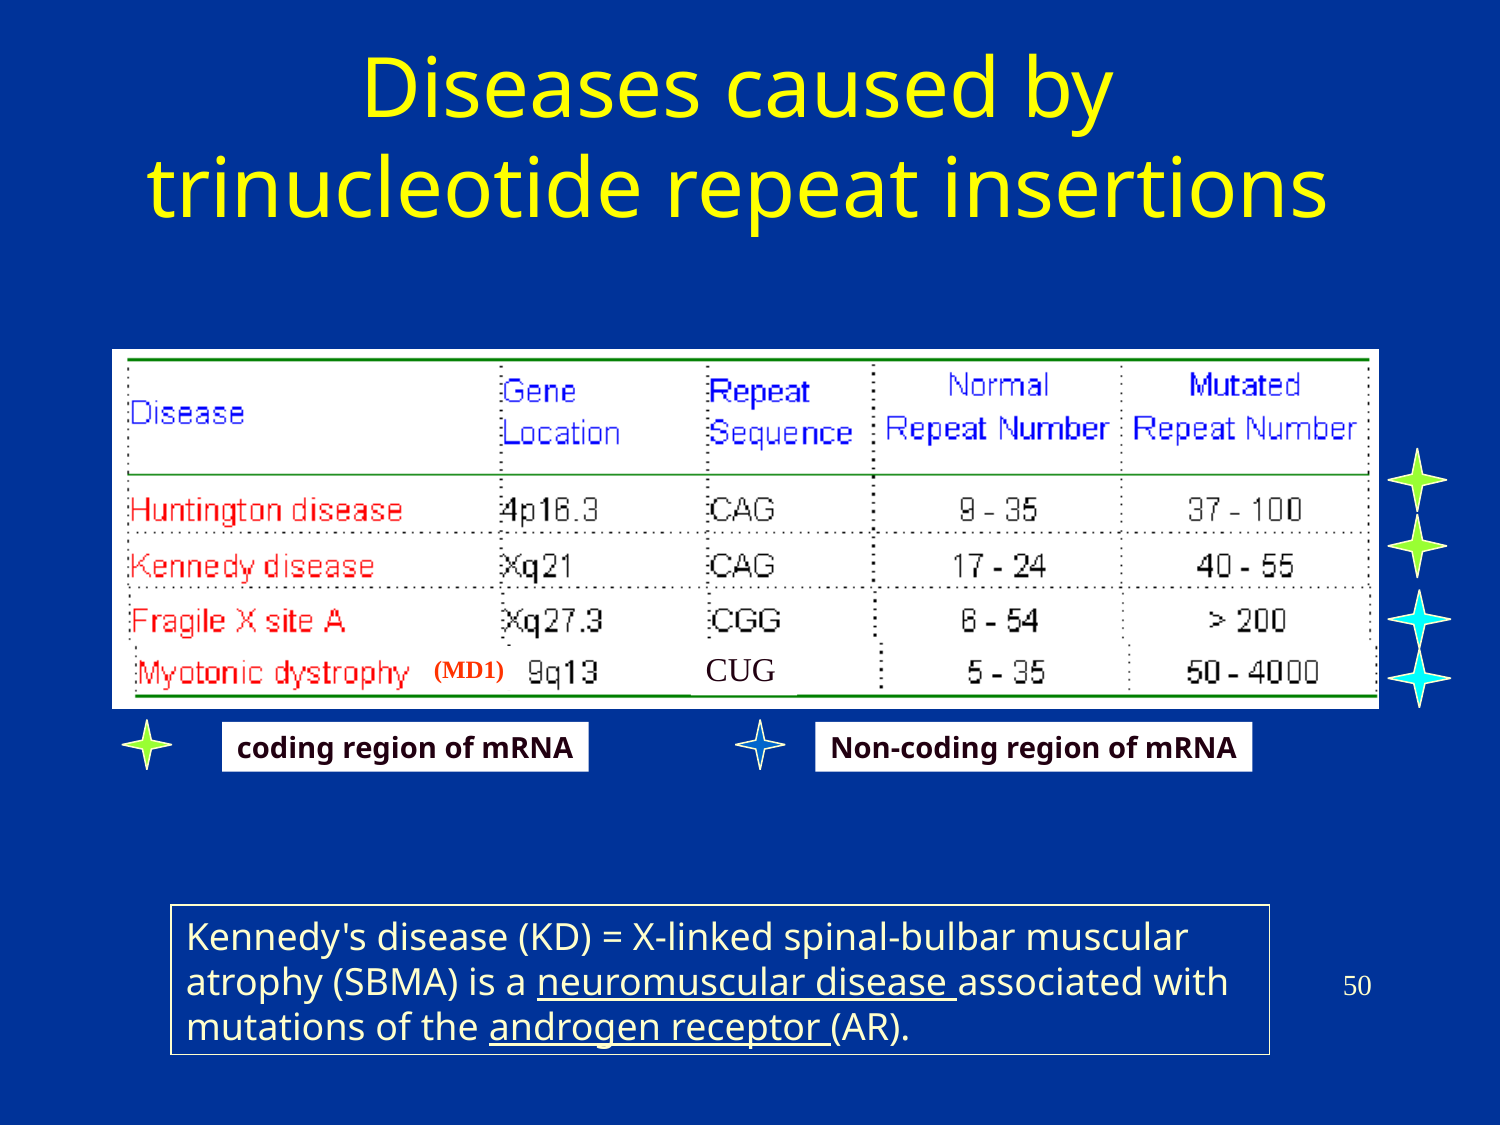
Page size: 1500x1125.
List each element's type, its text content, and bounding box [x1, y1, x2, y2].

text_box [1387, 589, 1451, 648]
text_box coding region of mRNA [222, 721, 589, 772]
text_box [121, 719, 172, 770]
text_box [1387, 447, 1447, 512]
title Diseases caused by trinucleotide repeat insertions [100, 89, 1376, 278]
text_box Non-coding region of mRNA [815, 721, 1253, 772]
slide_number 50 [1270, 933, 1388, 1010]
text_box [1387, 513, 1447, 578]
text_box [1387, 648, 1451, 708]
text_box [735, 719, 786, 770]
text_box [112, 349, 1379, 710]
text_box Kennedy's disease (KD) = X-linked spinal-bulbar muscular atrophy (SBMA) is a neuromuscular disease associated with mutations of the androgen receptor (AR). [171, 905, 1270, 1055]
